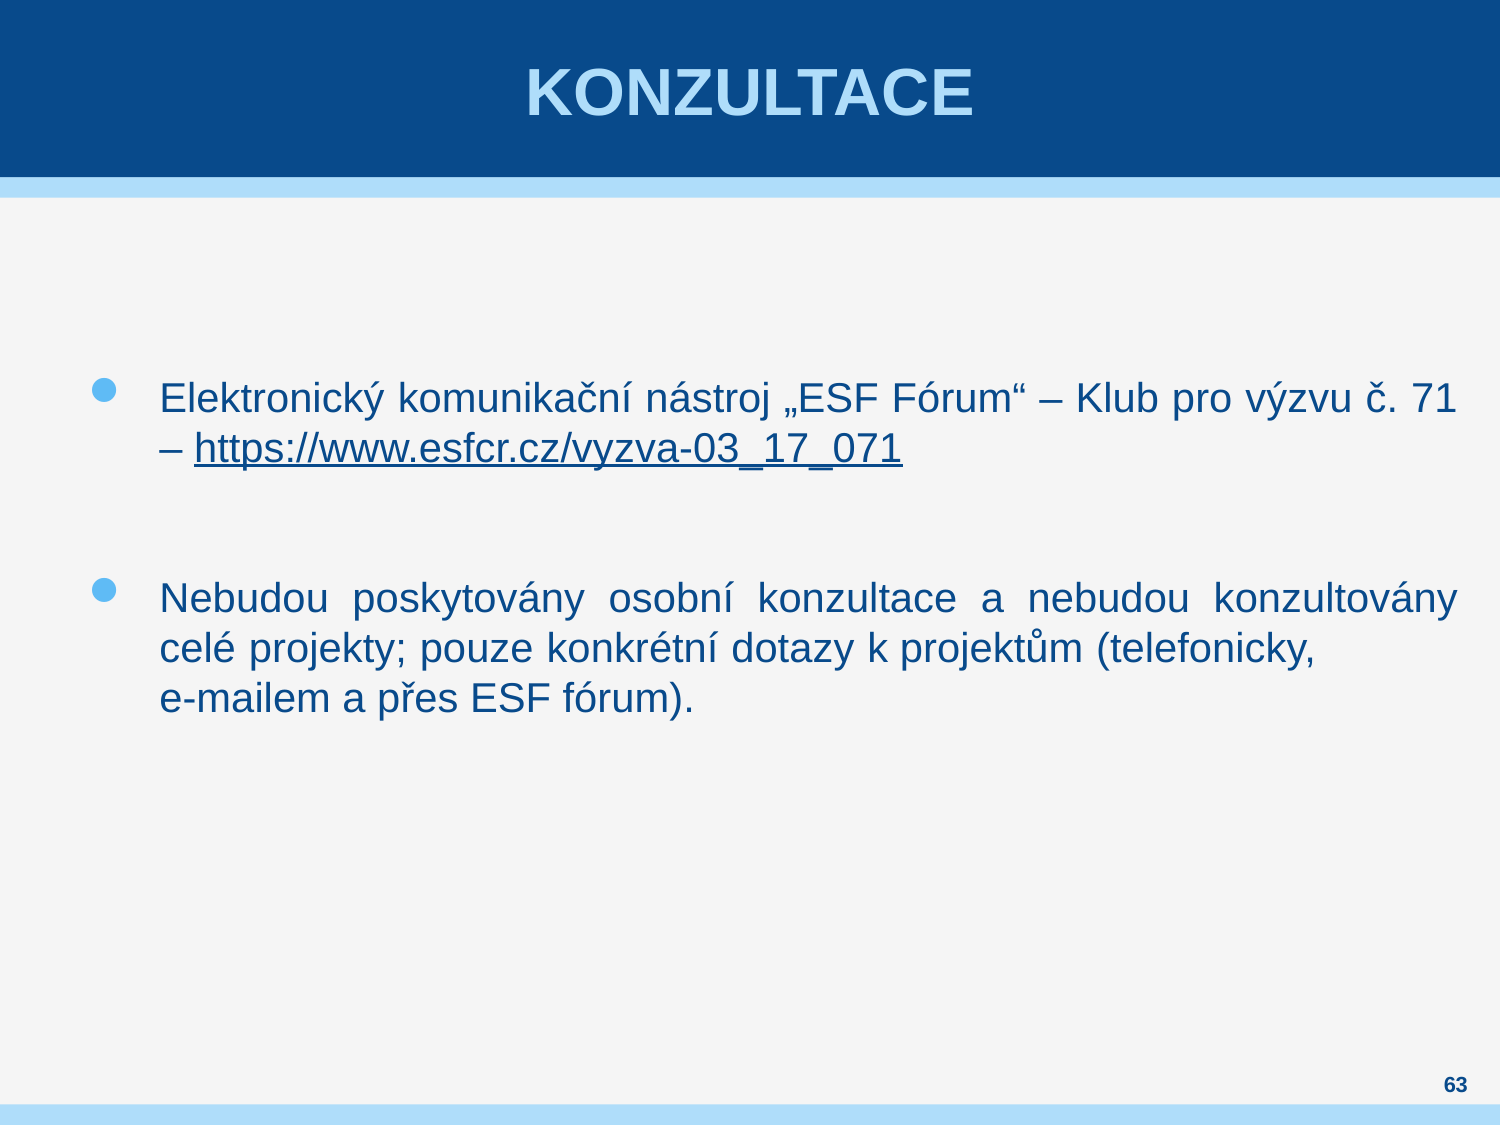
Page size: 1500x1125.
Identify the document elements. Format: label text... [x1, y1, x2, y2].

list Elektronický komunikační nástroj „ESF Fórum“ – Klub pro výzvu č. 71 – https://www.esfcr.cz/vyzva-03_17_071 Nebudou poskytovány osobní konzultace a nebudou konzultovány celé projekty; pouze konkrétní dotazy k projektům (telefonicky, e-mailem a přes ESF fórum). [88, 295, 1459, 1004]
title konzultace [59, 0, 1441, 178]
slide_number 63 [1417, 1068, 1495, 1099]
